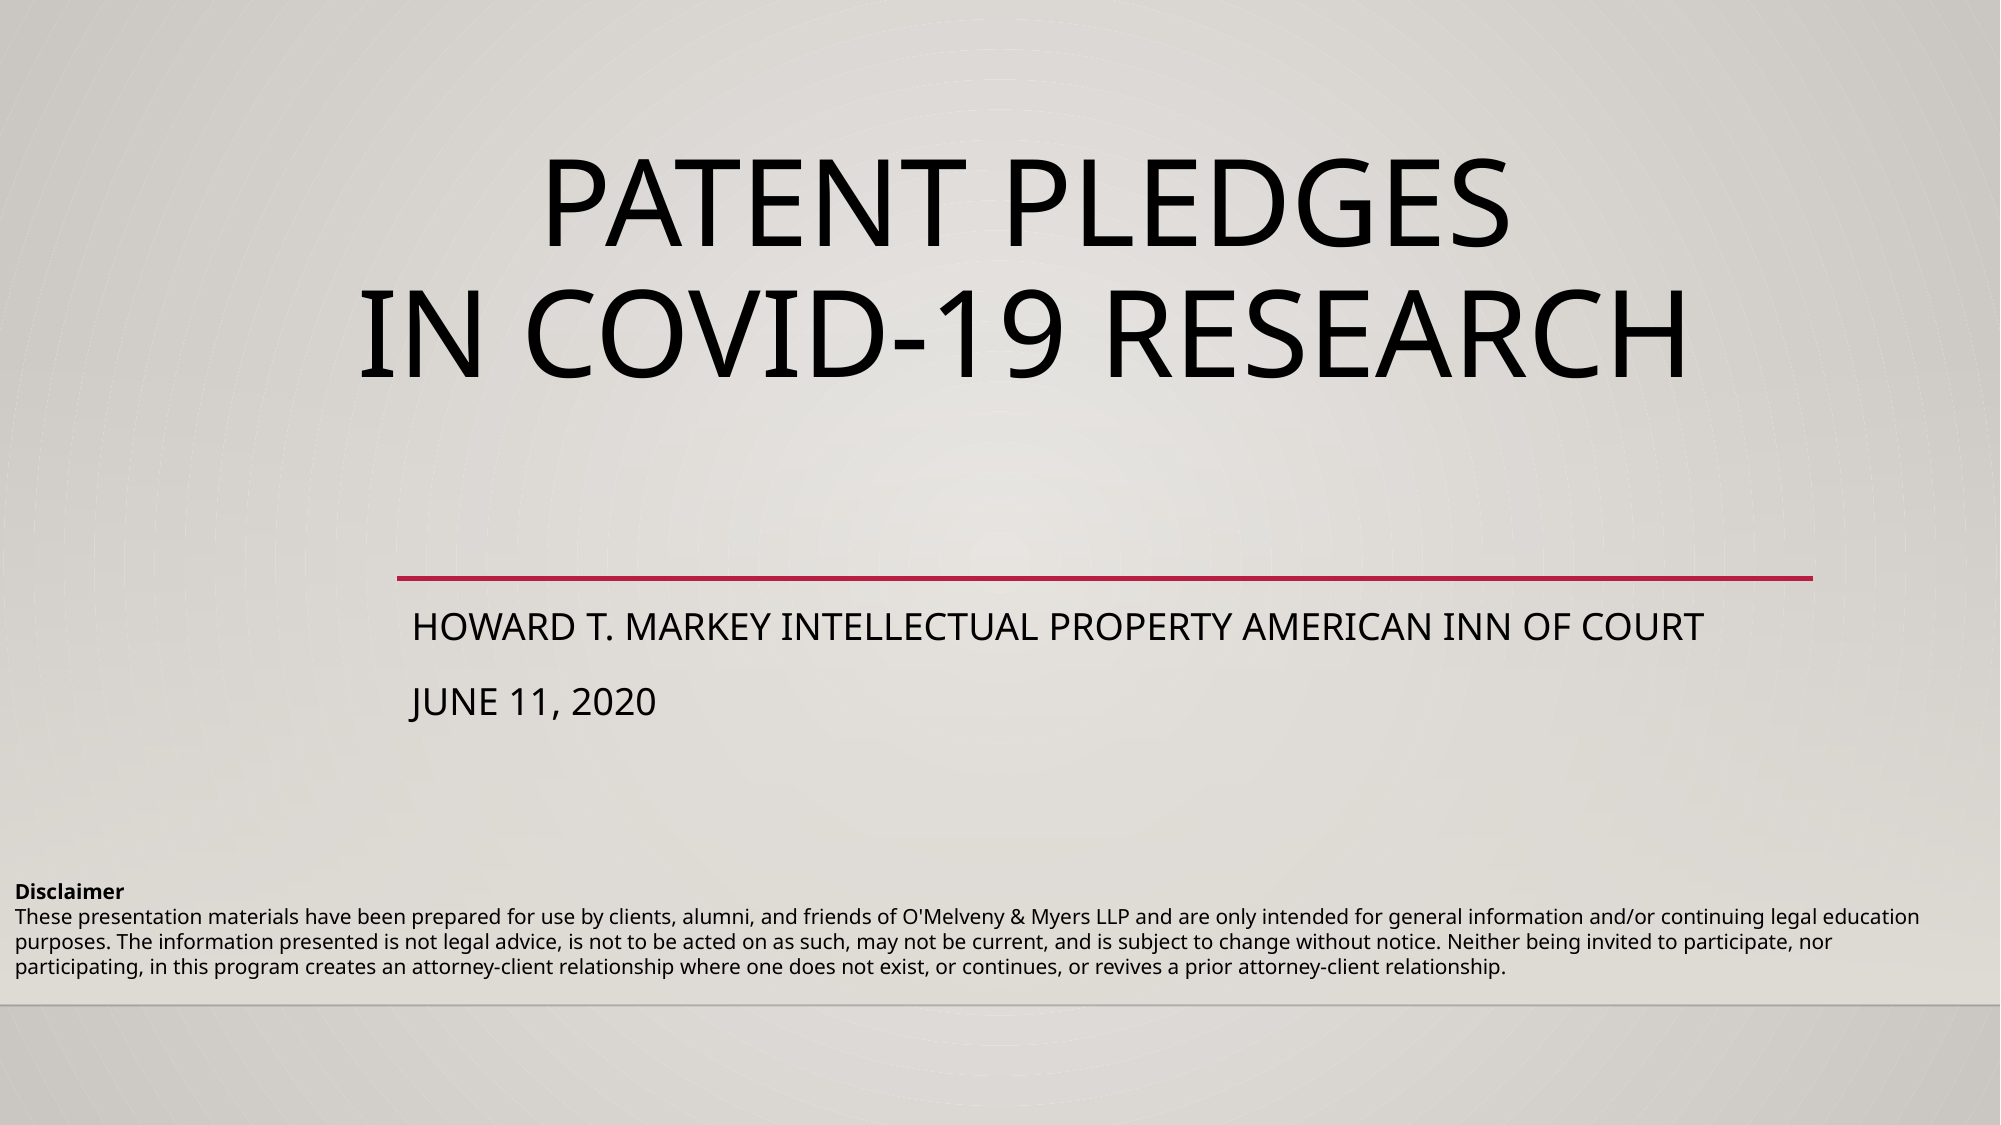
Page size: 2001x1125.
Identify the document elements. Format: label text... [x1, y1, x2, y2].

title Patent Pledges In Covid-19 Research [88, 131, 1963, 549]
text_box Disclaimer These presentation materials have been prepared for use by clients, alumni, and friends of O'Melveny & Myers LLP and are only intended for general information and/or continuing legal education purposes. The information presented is not legal advice, is not to be acted on as such, may not be current, and is subject to change without notice. Neither being invited to participate, nor participating, in this program creates an attorney-client relationship where one does not exist, or continues, or revives a prior attorney-client relationship. [0, 871, 1979, 1032]
subtitle Howard T. Markey Intellectual Property American Inn of Court June 11, 2020 [396, 579, 1814, 740]
